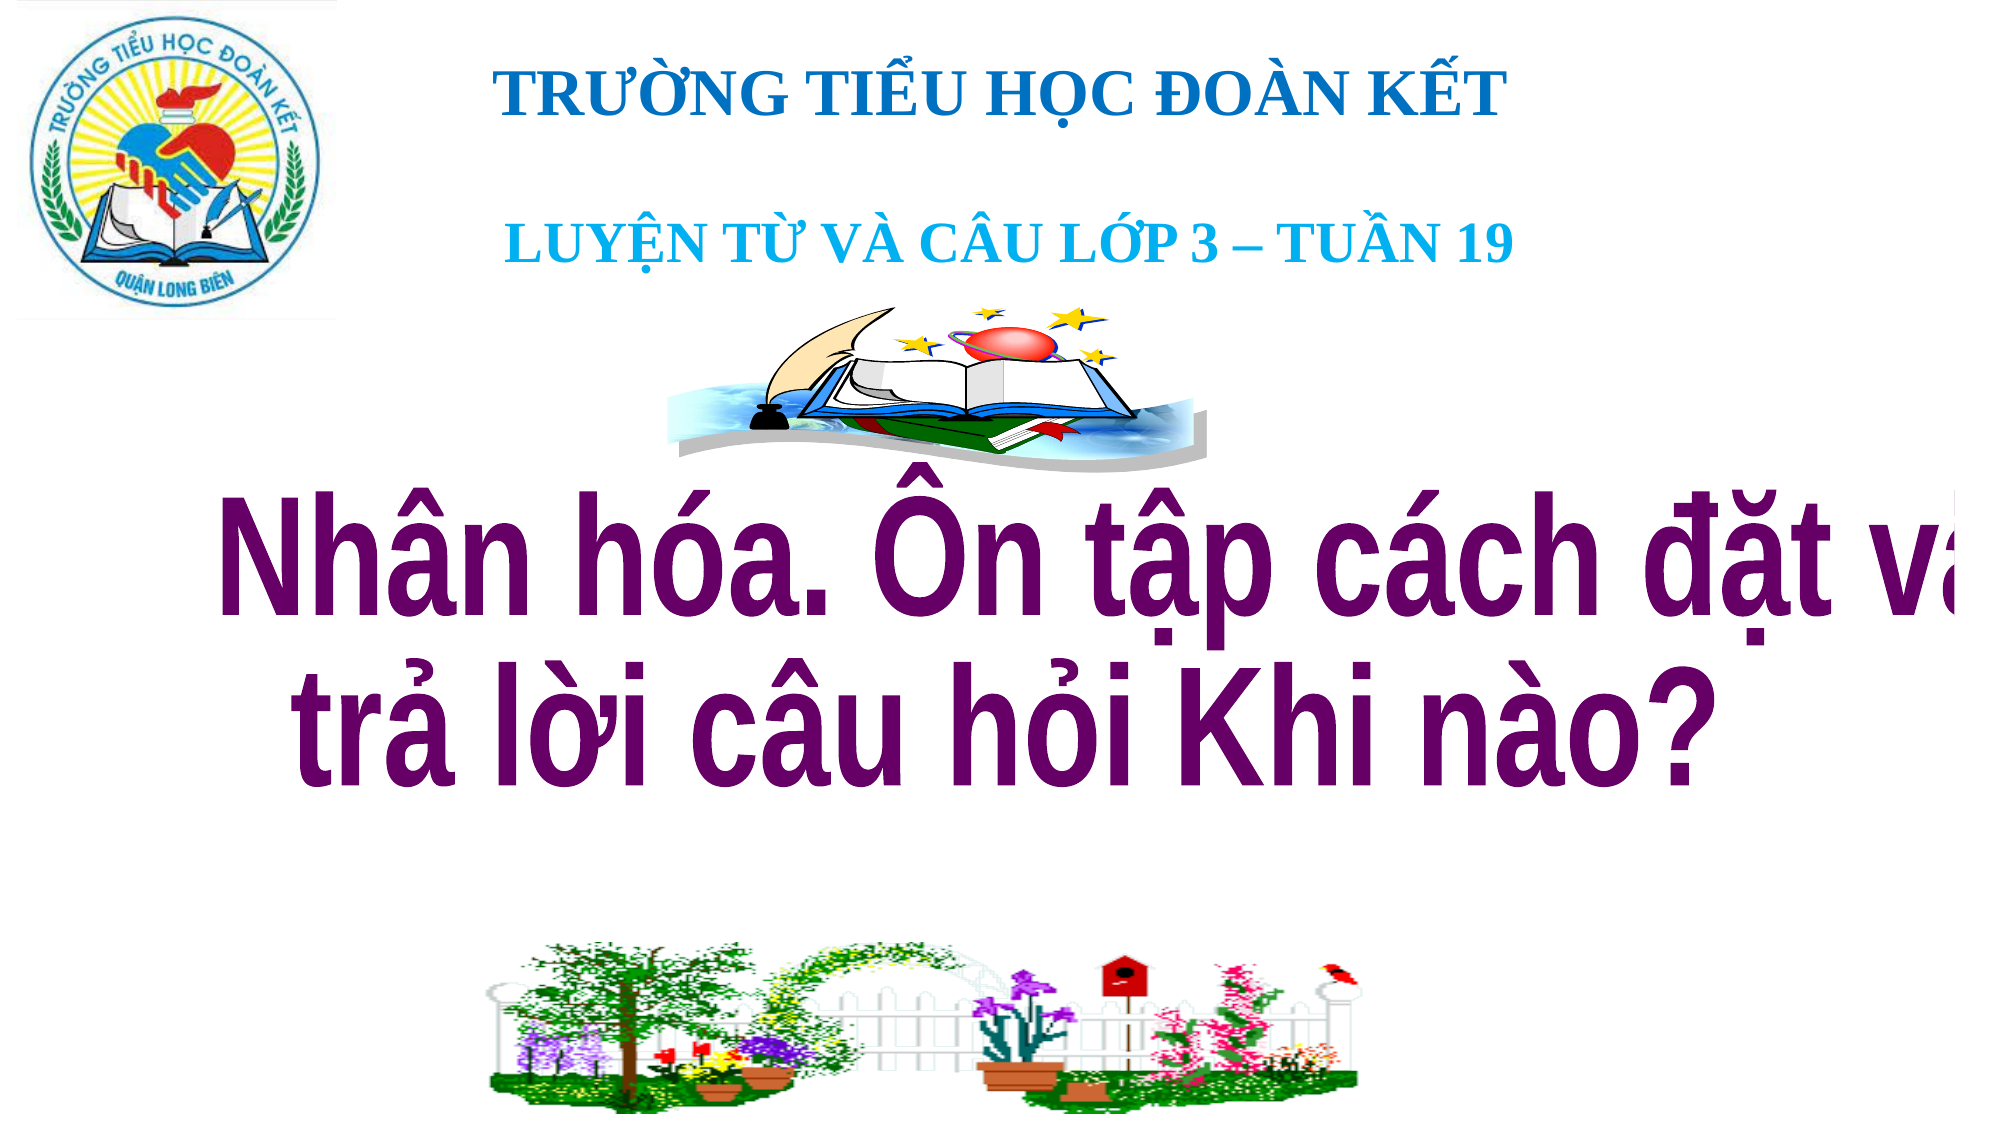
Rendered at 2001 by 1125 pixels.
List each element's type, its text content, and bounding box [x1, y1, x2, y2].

picture [17, 0, 337, 320]
picture [477, 942, 1373, 1114]
text_box TRƯỜNG TIỂU HỌC ĐOÀN KẾT [477, 41, 1724, 136]
text_box LUYỆN TỪ VÀ CÂU LỚP 3 – TUẦN 19 [490, 197, 1579, 282]
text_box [667, 307, 1194, 461]
